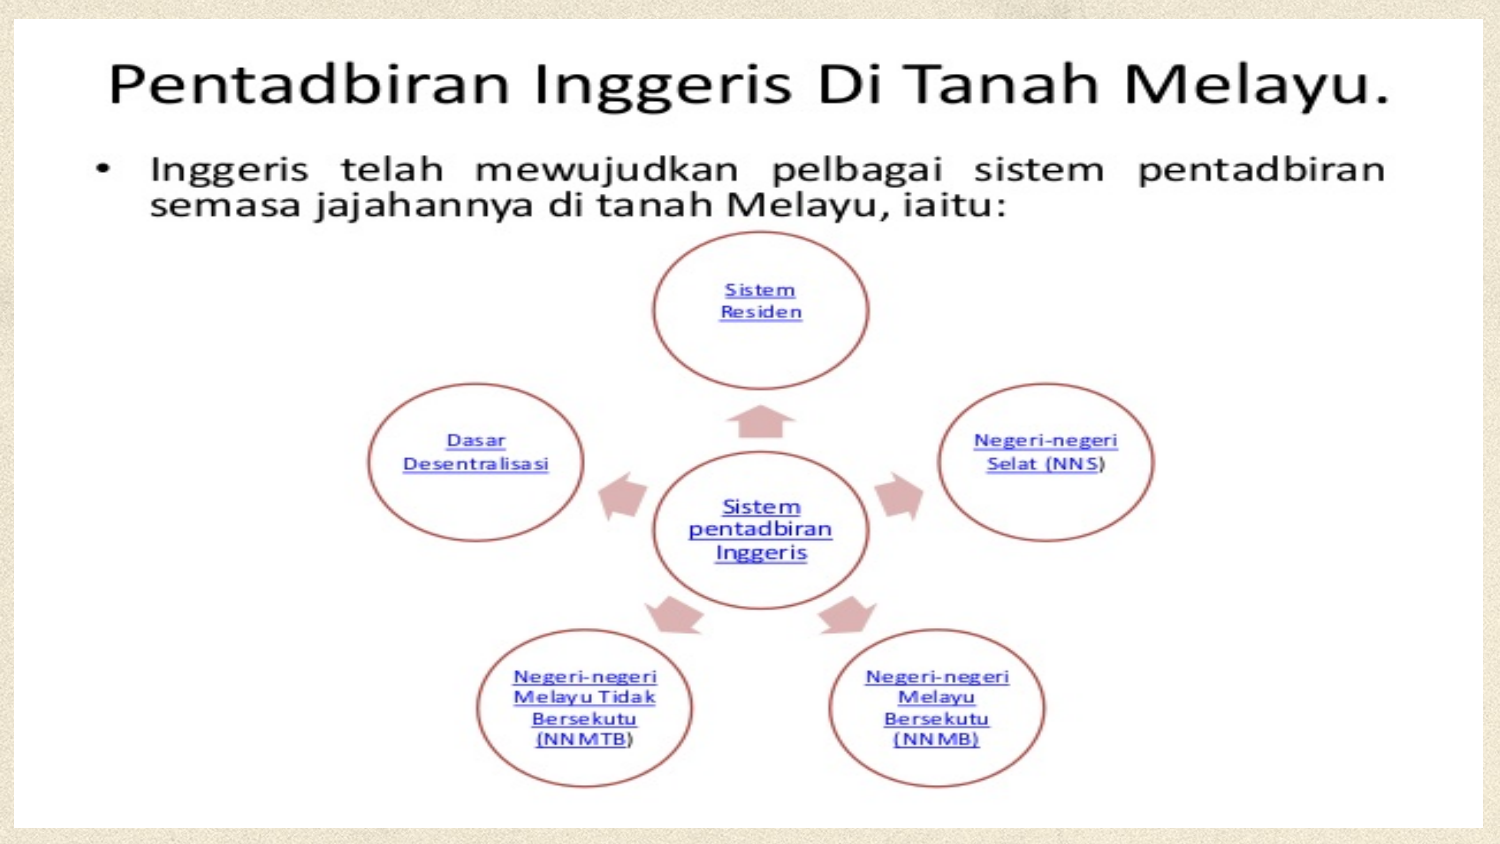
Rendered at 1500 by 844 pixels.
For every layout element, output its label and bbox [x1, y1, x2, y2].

list [14, 19, 1483, 829]
picture [0, 0, 1500, 844]
